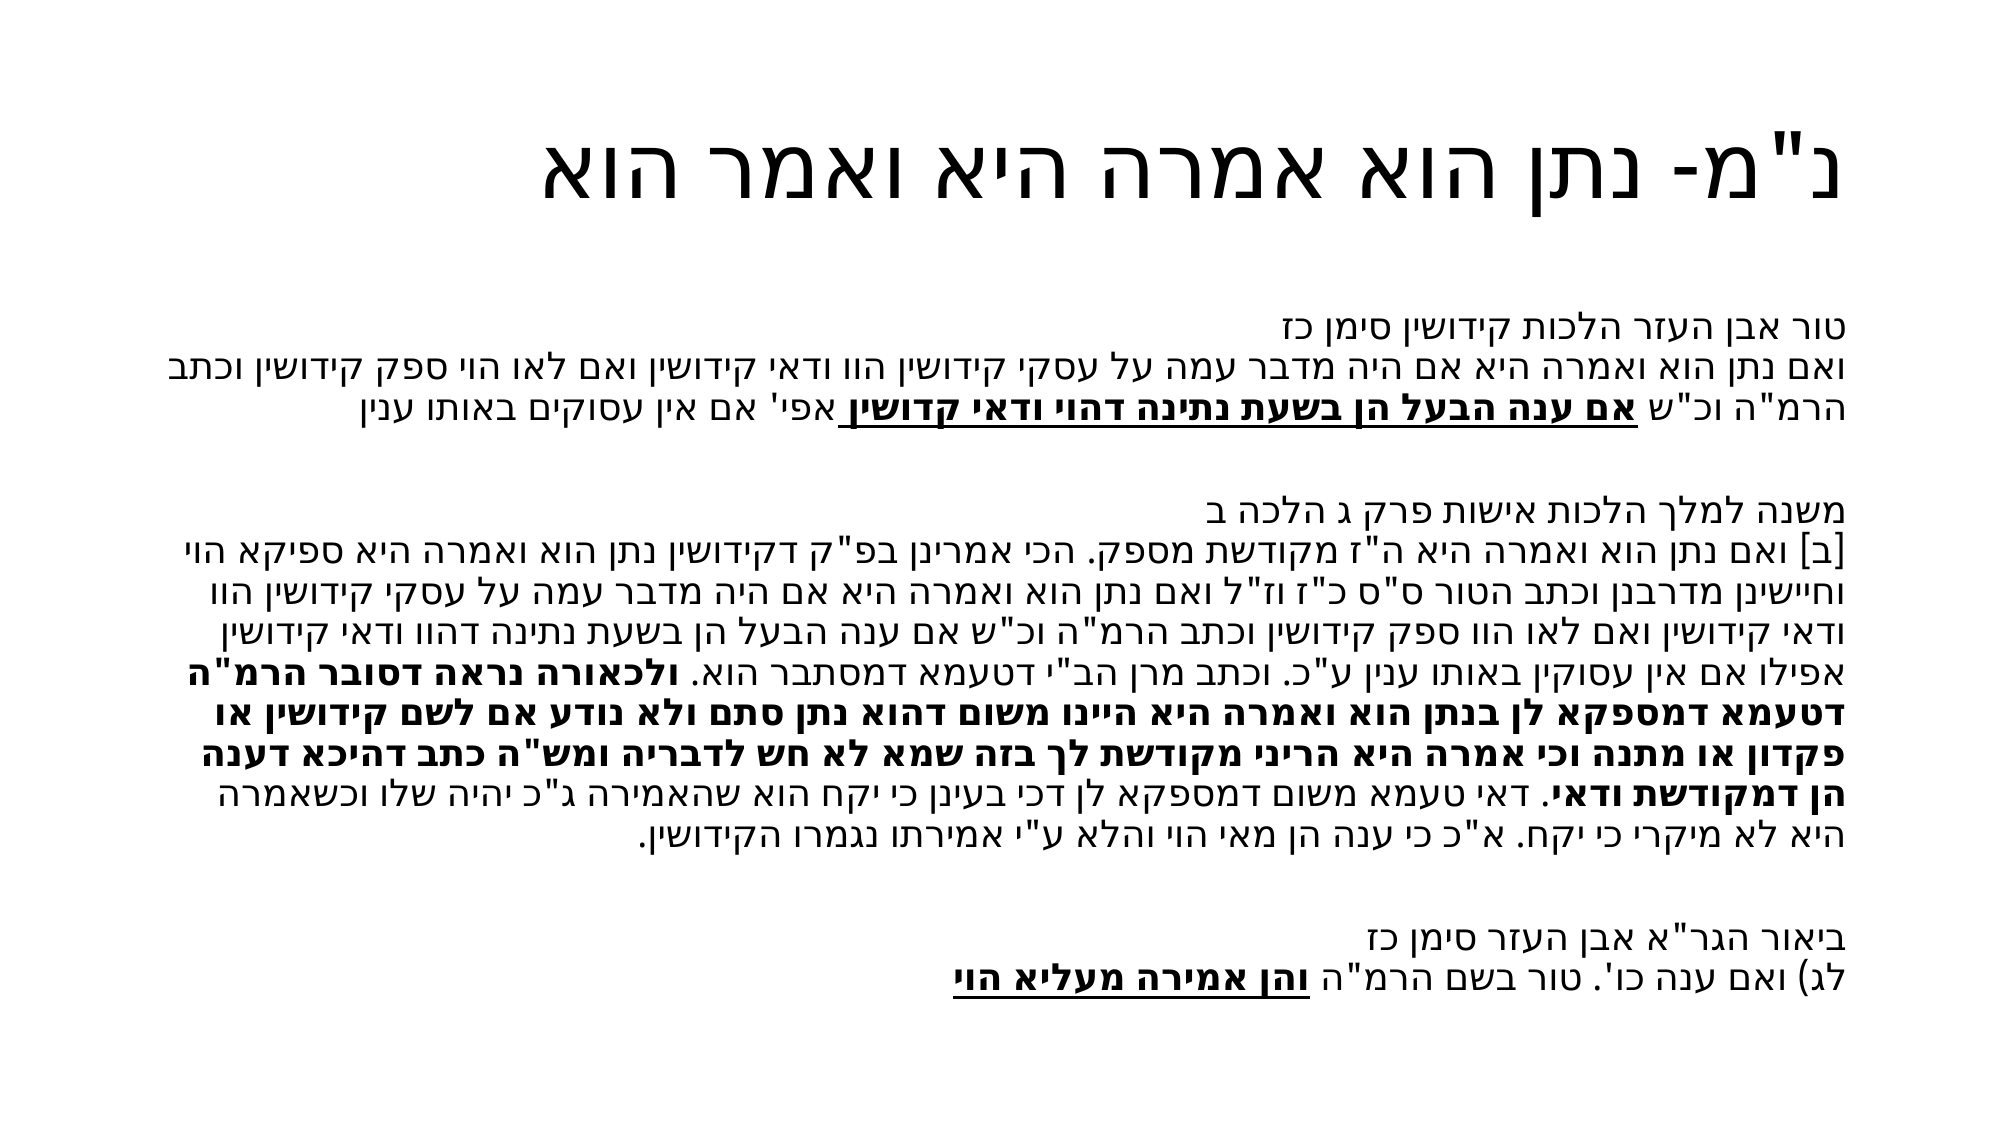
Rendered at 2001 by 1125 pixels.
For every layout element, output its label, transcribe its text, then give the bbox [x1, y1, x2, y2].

title נ"מ- נתן הוא אמרה היא ואמר הוא [137, 59, 1863, 278]
list טור אבן העזר הלכות קידושין סימן כז ואם נתן הוא ואמרה היא אם היה מדבר עמה על עסקי קידושין הוו ודאי קידושין ואם לאו הוי ספק קידושין וכתב הרמ"ה וכ"ש אם ענה הבעל הן בשעת נתינה דהוי ודאי קדושין אפי' אם אין עסוקים באותו ענין משנה למלך הלכות אישות פרק ג הלכה ב [ב] ואם נתן הוא ואמרה היא ה"ז מקודשת מספק. הכי אמרינן בפ"ק דקידושין נתן הוא ואמרה היא ספיקא הוי וחיישינן מדרבנן וכתב הטור ס"ס כ"ז וז"ל ואם נתן הוא ואמרה היא אם היה מדבר עמה על עסקי קידושין הוו ודאי קידושין ואם לאו הוו ספק קידושין וכתב הרמ"ה וכ"ש אם ענה הבעל הן בשעת נתינה דהוו ודאי קידושין אפילו אם אין עסוקין באותו ענין ע"כ. וכתב מרן הב"י דטעמא דמסתבר הוא. ולכאורה נראה דסובר הרמ"ה דטעמא דמספקא לן בנתן הוא ואמרה היא היינו משום דהוא נתן סתם ולא נודע אם לשם קידושין או פקדון או מתנה וכי אמרה היא הריני מקודשת לך בזה שמא לא חש לדבריה ומש"ה כתב דהיכא דענה הן דמקודשת ודאי. דאי טעמא משום דמספקא לן דכי בעינן כי יקח הוא שהאמירה ג"כ יהיה שלו וכשאמרה היא לא מיקרי כי יקח. א"כ כי ענה הן מאי הוי והלא ע"י אמירתו נגמרו הקידושין. ביאור הגר"א אבן העזר סימן כז לג) ואם ענה כו'. טור בשם הרמ"ה והן אמירה מעליא הוי [137, 299, 1863, 1014]
